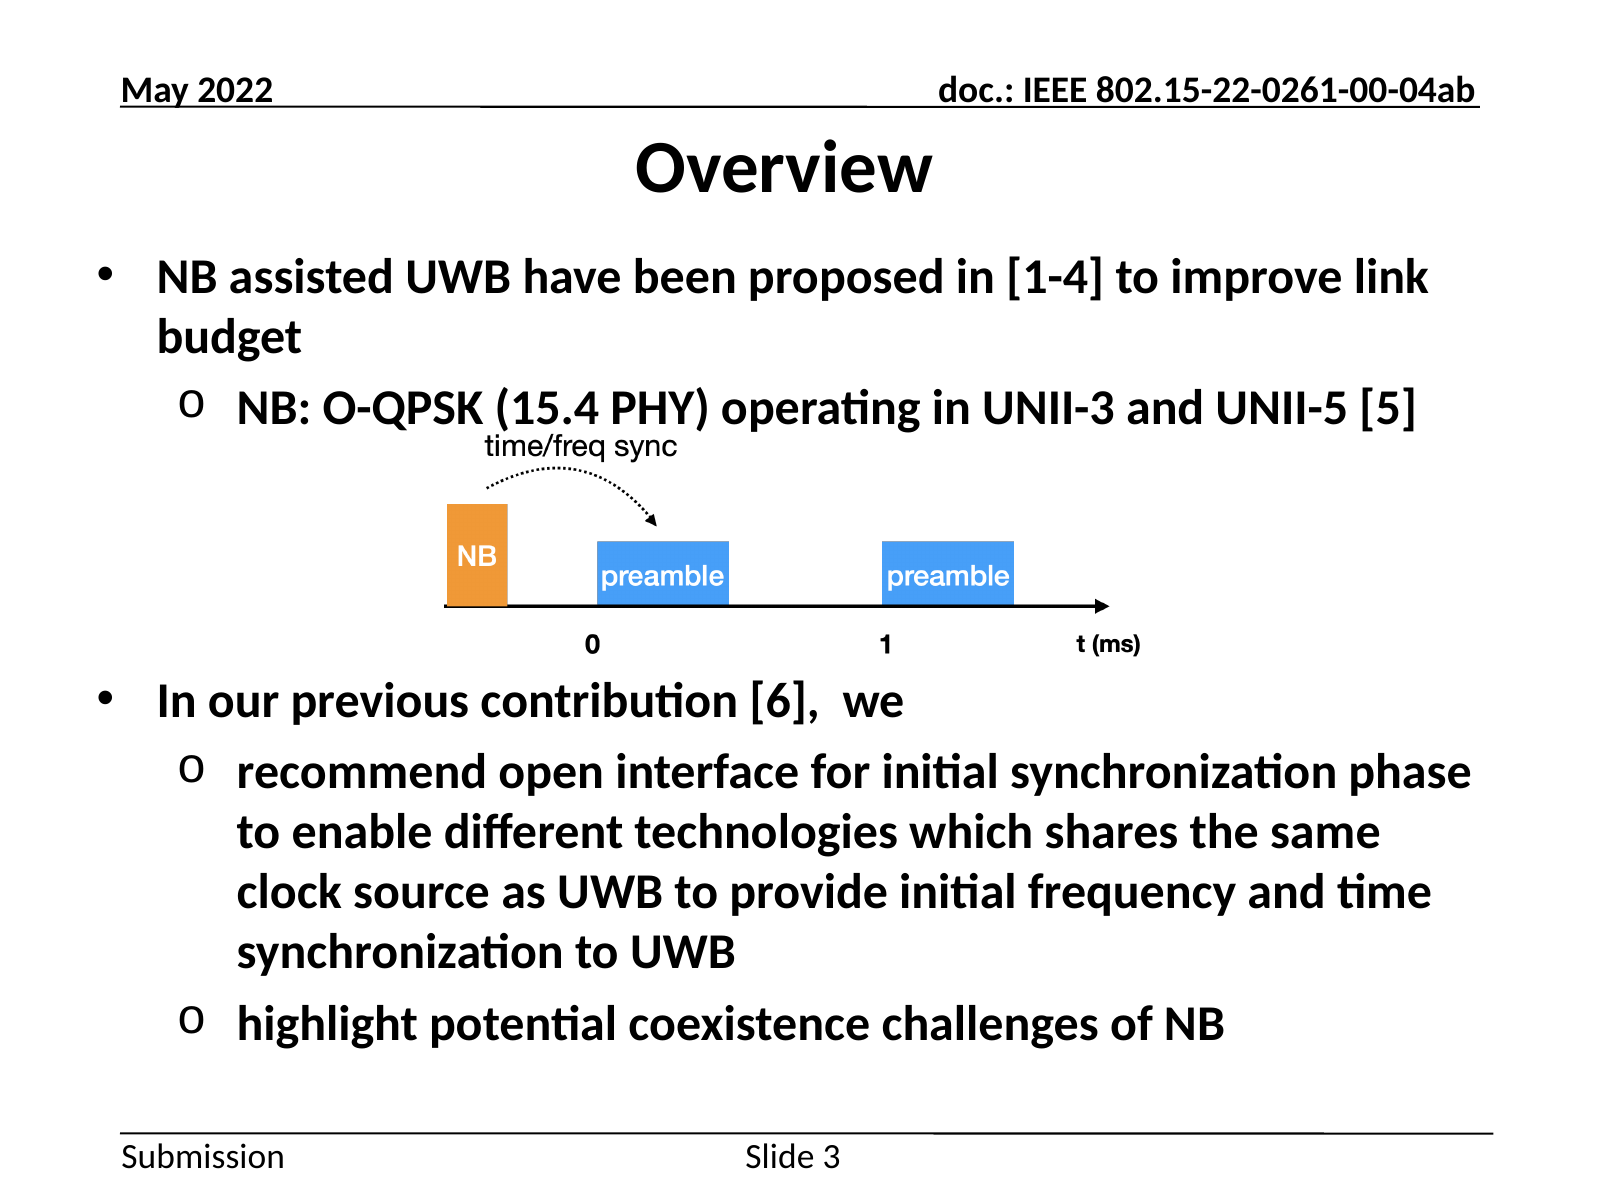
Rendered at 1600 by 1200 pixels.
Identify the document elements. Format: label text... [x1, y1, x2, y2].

list NB assisted UWB have been proposed in [1-4] to improve link budget NB: O-QPSK (15.4 PHY) operating in UNII-3 and UNII-5 [5] In our previous contribution [6], we recommend open interface for initial synchronization phase to enable different technologies which shares the same clock source as UWB to provide initial frequency and time synchronization to UWB highlight potential coexistence challenges of NB [81, 235, 1495, 965]
picture [443, 421, 1157, 664]
slide_number Slide 3 [733, 1132, 854, 1197]
title Overview [112, 68, 1474, 235]
